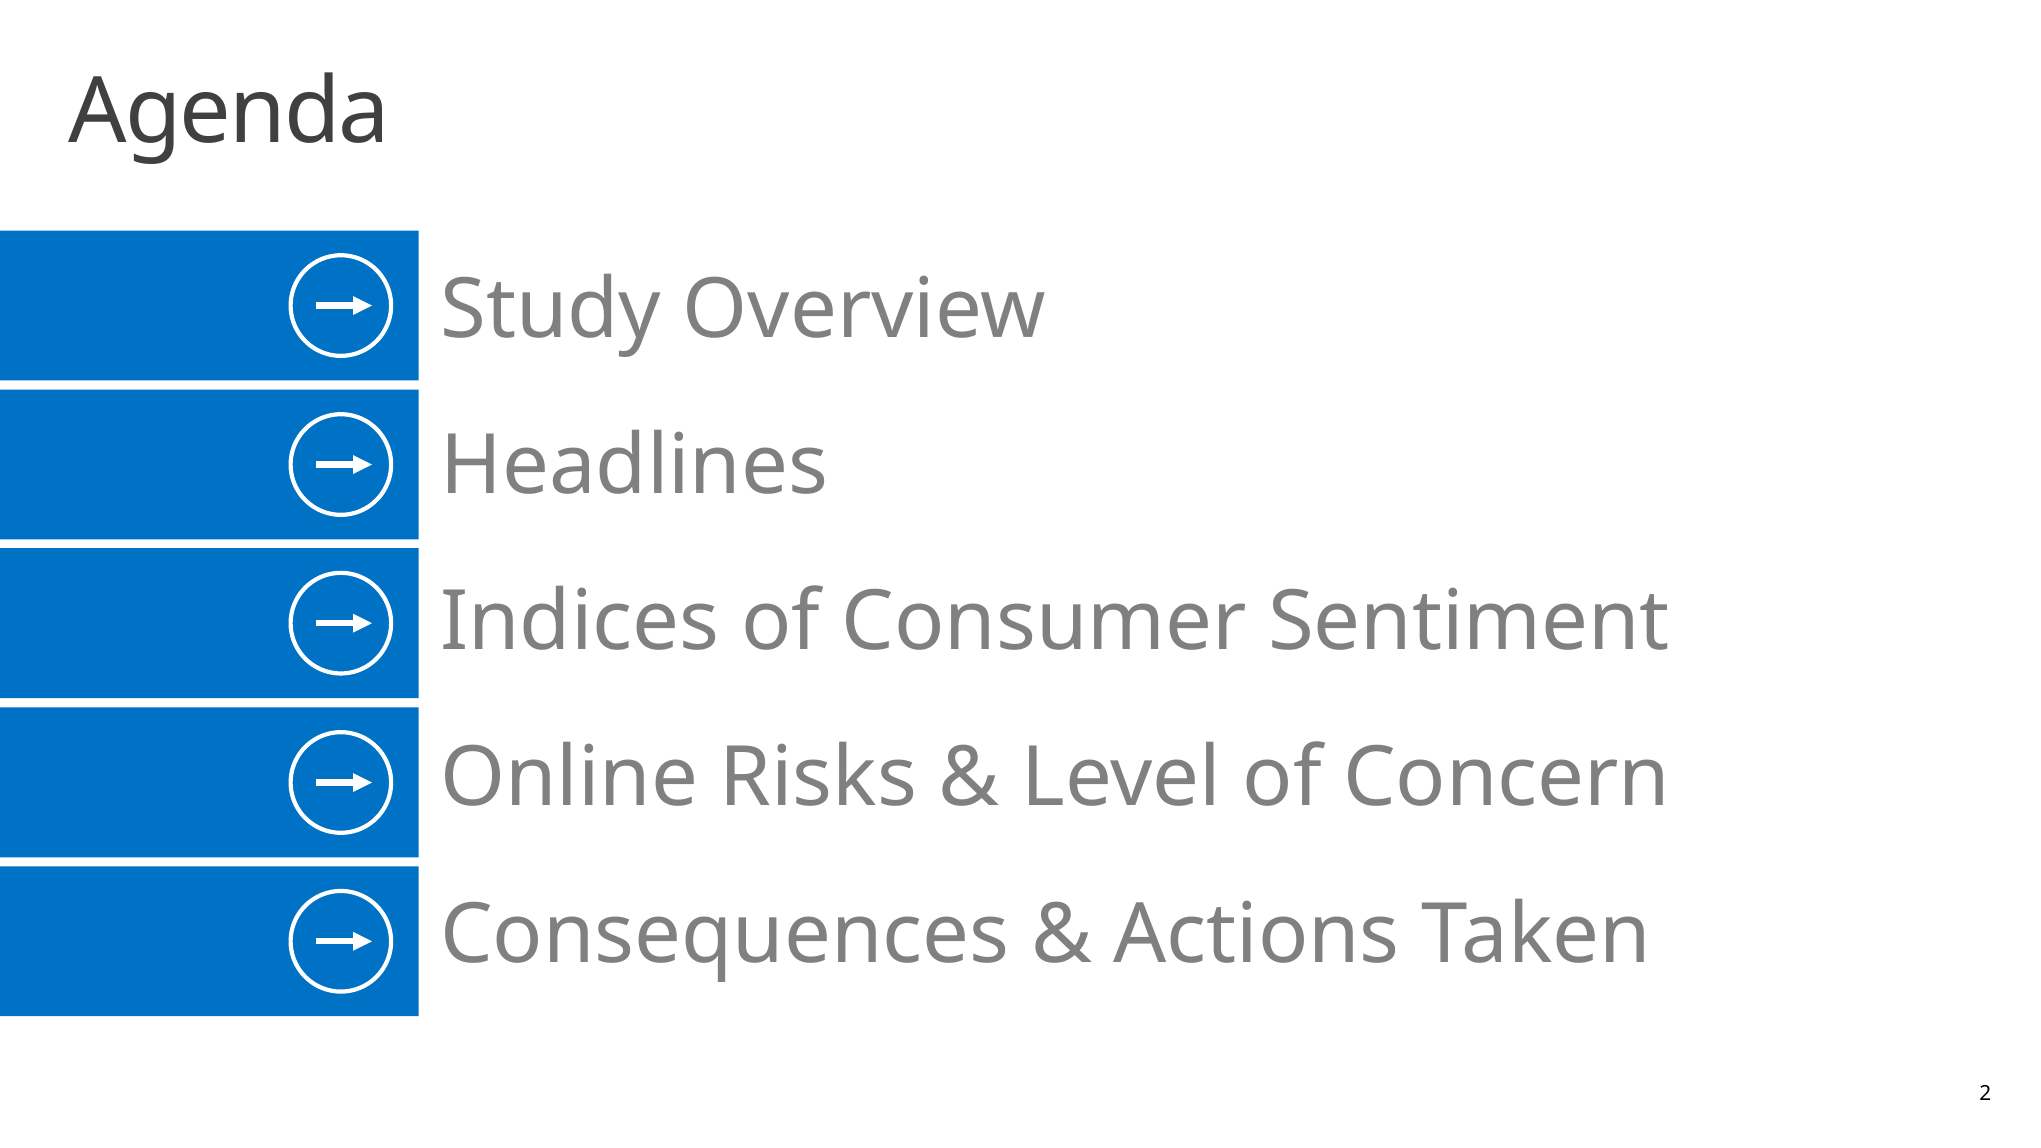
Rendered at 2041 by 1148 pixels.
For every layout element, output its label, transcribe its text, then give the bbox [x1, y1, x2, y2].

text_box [0, 230, 419, 381]
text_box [0, 866, 419, 1017]
text_box Consequences & Actions Taken [419, 875, 1877, 996]
text_box Headlines [419, 406, 1877, 527]
slide_number 2 [1530, 1063, 2007, 1125]
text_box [0, 707, 419, 858]
text_box Online Risks & Level of Concern [419, 718, 1877, 839]
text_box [0, 547, 419, 699]
title Agenda [45, 48, 1996, 199]
text_box Indices of Consumer Sentiment [419, 562, 1877, 683]
list Study Overview [419, 250, 1878, 372]
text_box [0, 389, 419, 540]
